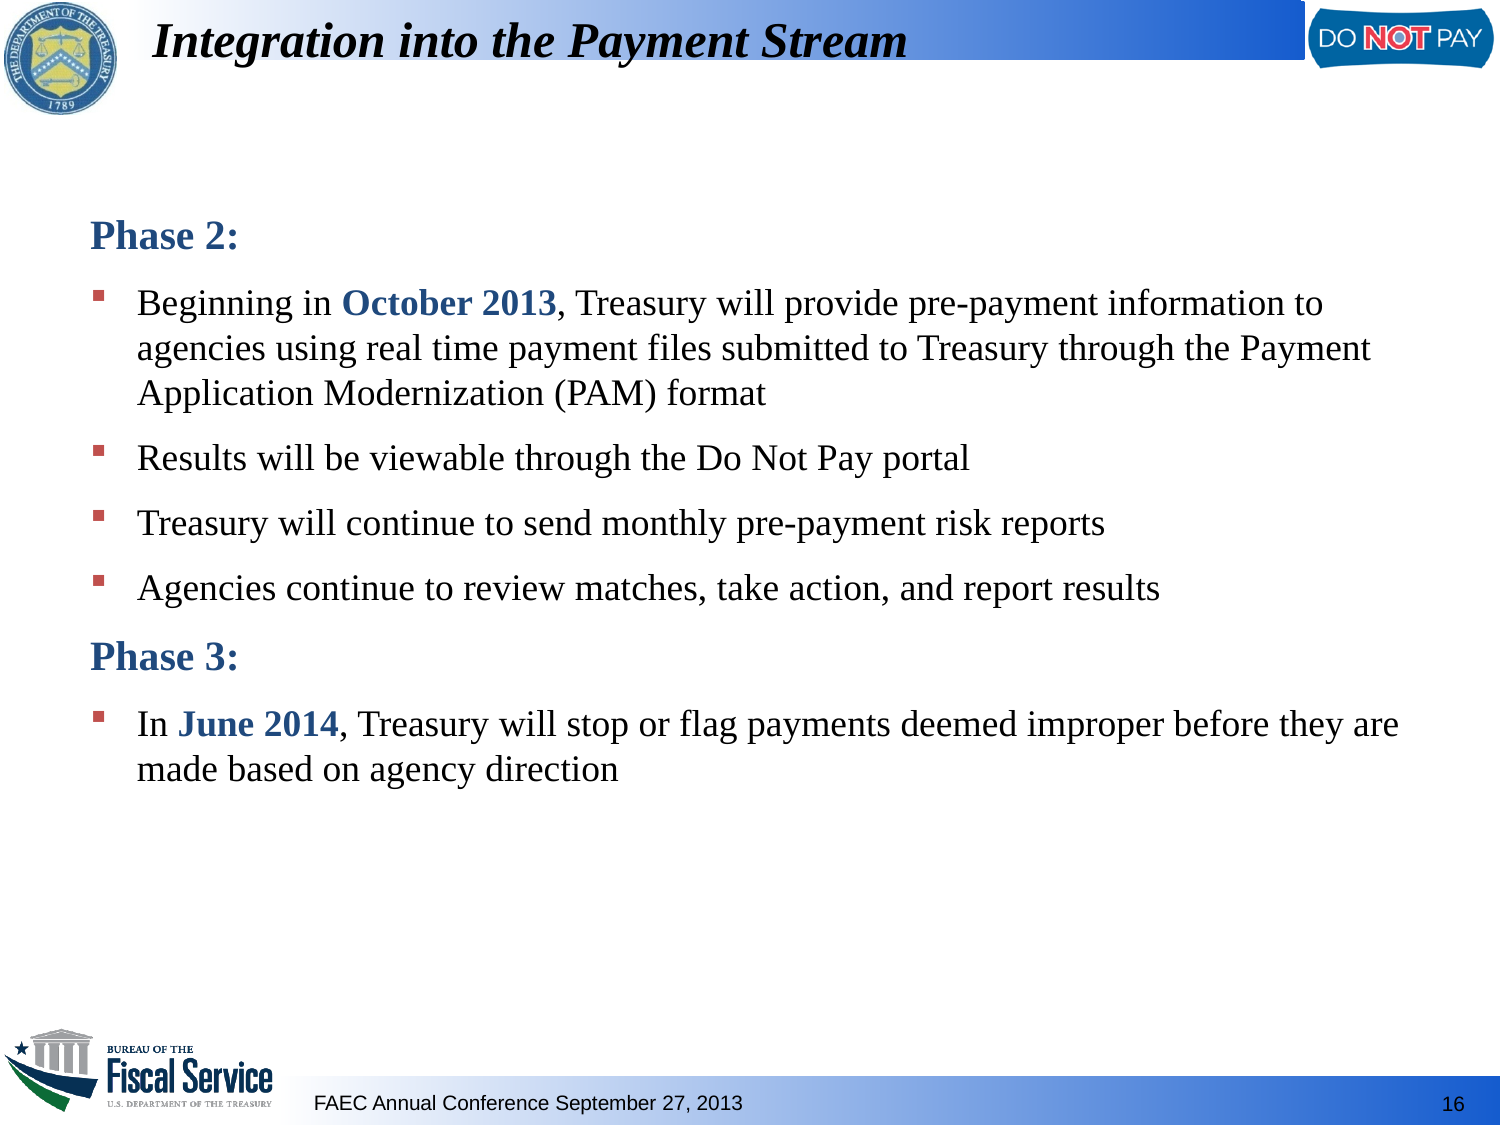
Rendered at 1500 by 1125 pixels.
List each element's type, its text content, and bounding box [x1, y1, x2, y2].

picture [0, 1026, 276, 1114]
picture [4, 2, 117, 115]
picture [1301, 0, 1500, 73]
text_box Integration into the Payment Stream [137, 0, 1138, 75]
text_box Phase 2: Beginning in October 2013, Treasury will provide pre-payment information to agencies using real time payment files submitted to Treasury through the Payment Application Modernization (PAM) format Results will be viewable through the Do Not Pay portal Treasury will continue to send monthly pre-payment risk reports Agencies continue to review matches, take action, and report results Phase 3: In June 2014, Treasury will stop or flag payments deemed improper before they are made based on agency direction [74, 200, 1425, 943]
